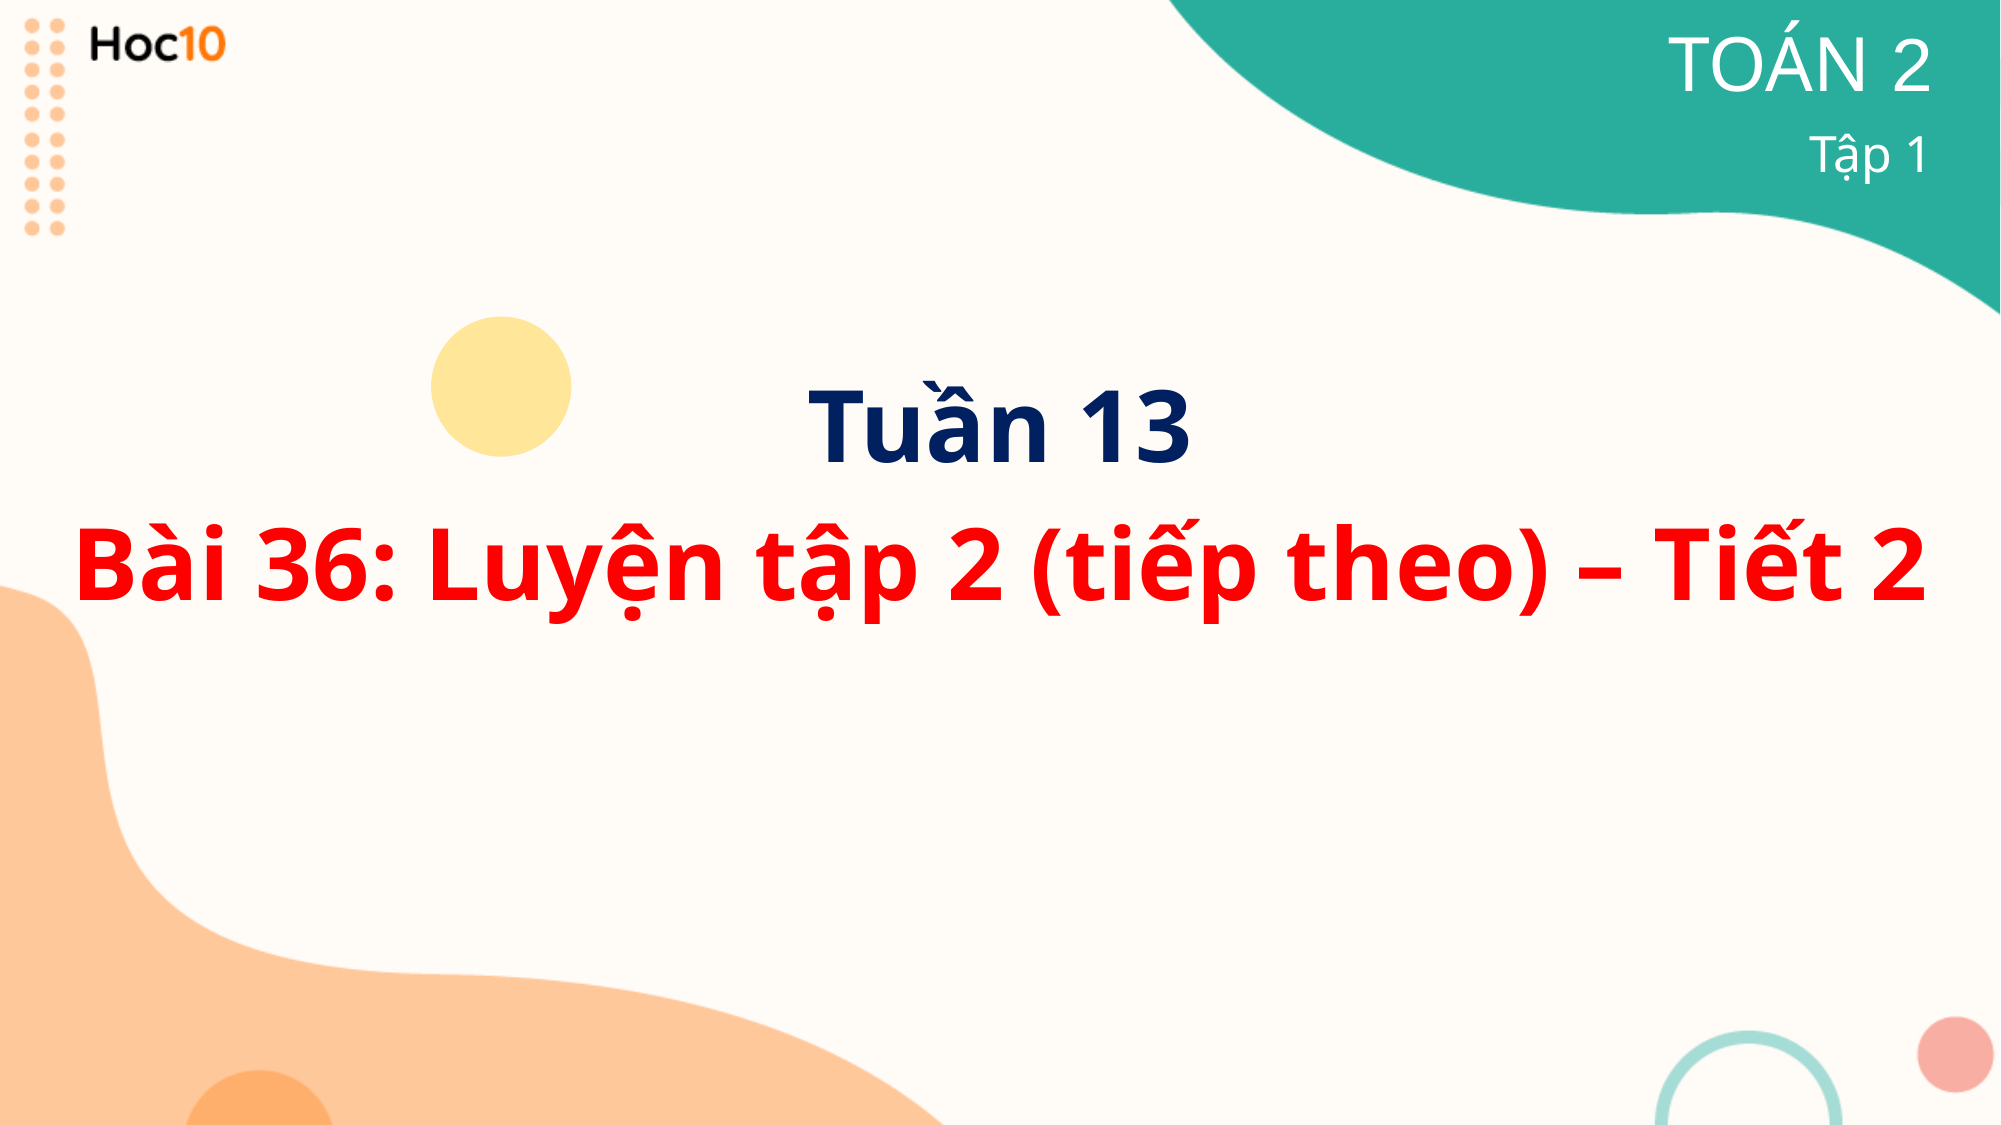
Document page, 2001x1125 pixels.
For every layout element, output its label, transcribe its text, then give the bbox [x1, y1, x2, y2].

subtitle Tuần 13 Bài 36: Luyện tập 2 (tiếp theo) – Tiết 2 [9, 337, 1991, 609]
text_box Toán 2 [1653, 9, 1949, 114]
picture [0, 0, 2001, 1125]
text_box Tập 1 [1794, 115, 1949, 190]
